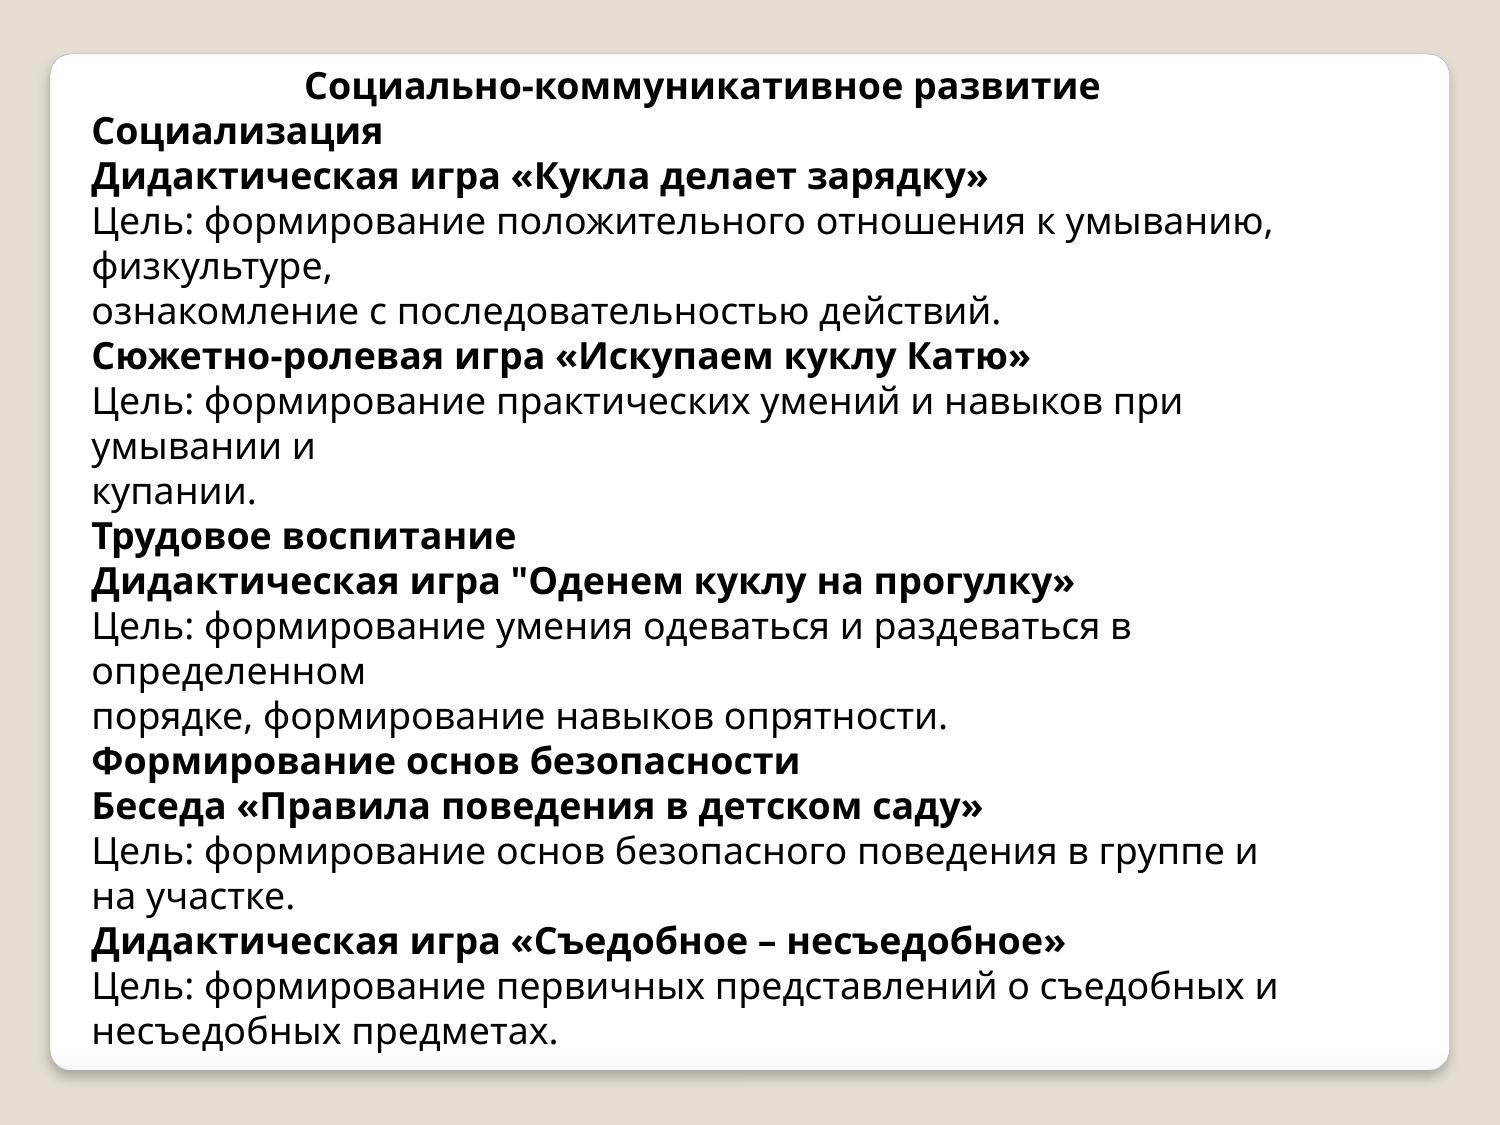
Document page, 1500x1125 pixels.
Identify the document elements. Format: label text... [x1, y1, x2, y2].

text_box Социально-коммуникативное развитие Социализация Дидактическая игра «Кукла делает зарядку» Цель: формирование положительного отношения к умыванию, физкультуре, ознакомление с последовательностью действий. Сюжетно-ролевая игра «Искупаем куклу Катю» Цель: формирование практических умений и навыков при умывании и купании. Трудовое воспитание Дидактическая игра "Оденем куклу на прогулку» Цель: формирование умения одеваться и раздеваться в определенном порядке, формирование навыков опрятности. Формирование основ безопасности Беседа «Правила поведения в детском саду» Цель: формирование основ безопасного поведения в группе и на участке. Дидактическая игра «Съедобное – несъедобное» Цель: формирование первичных представлений о съедобных и несъедобных предметах. [76, 54, 1329, 1105]
